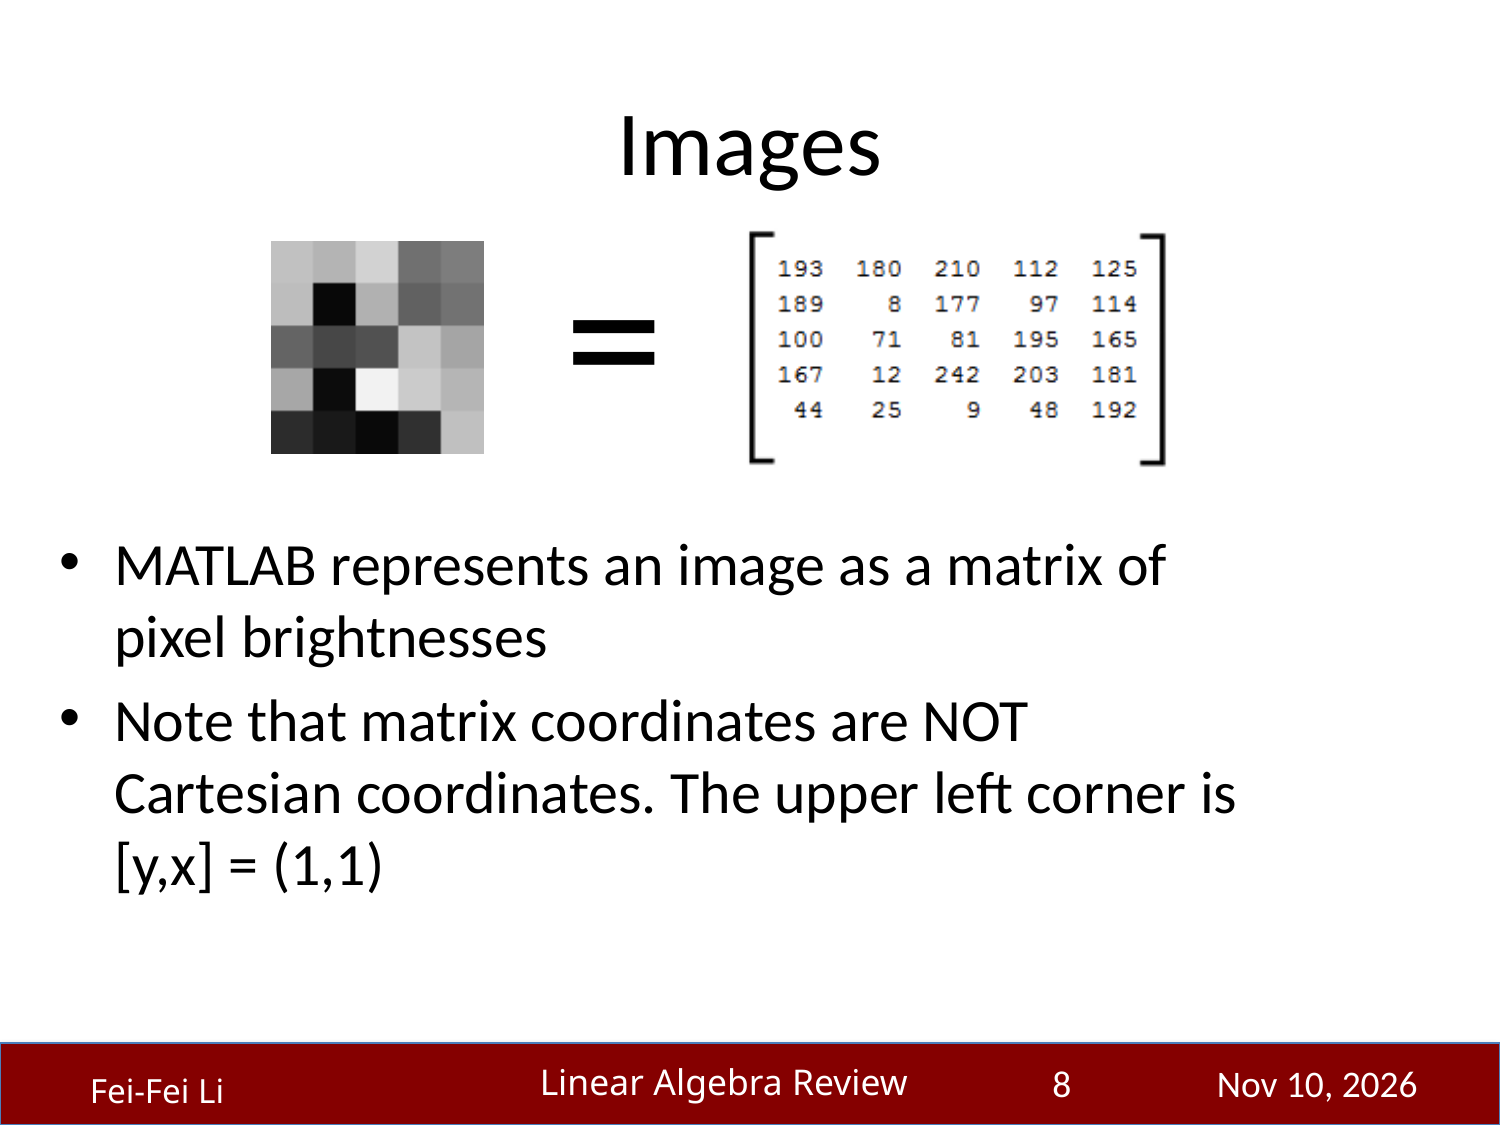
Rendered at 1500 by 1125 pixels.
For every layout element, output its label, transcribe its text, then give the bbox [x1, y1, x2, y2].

picture [270, 241, 484, 454]
text_box = [549, 198, 846, 454]
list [746, 222, 1173, 474]
slide_number 8 [1037, 1052, 1203, 1113]
title Images [75, 45, 1425, 233]
slide_number 23-Sep-14 [1203, 1052, 1463, 1113]
text_box MATLAB represents an image as a matrix of pixel brightnesses Note that matrix coordinates are NOT Cartesian coordinates. The upper left corner is [y,x] = (1,1) [44, 517, 1275, 905]
